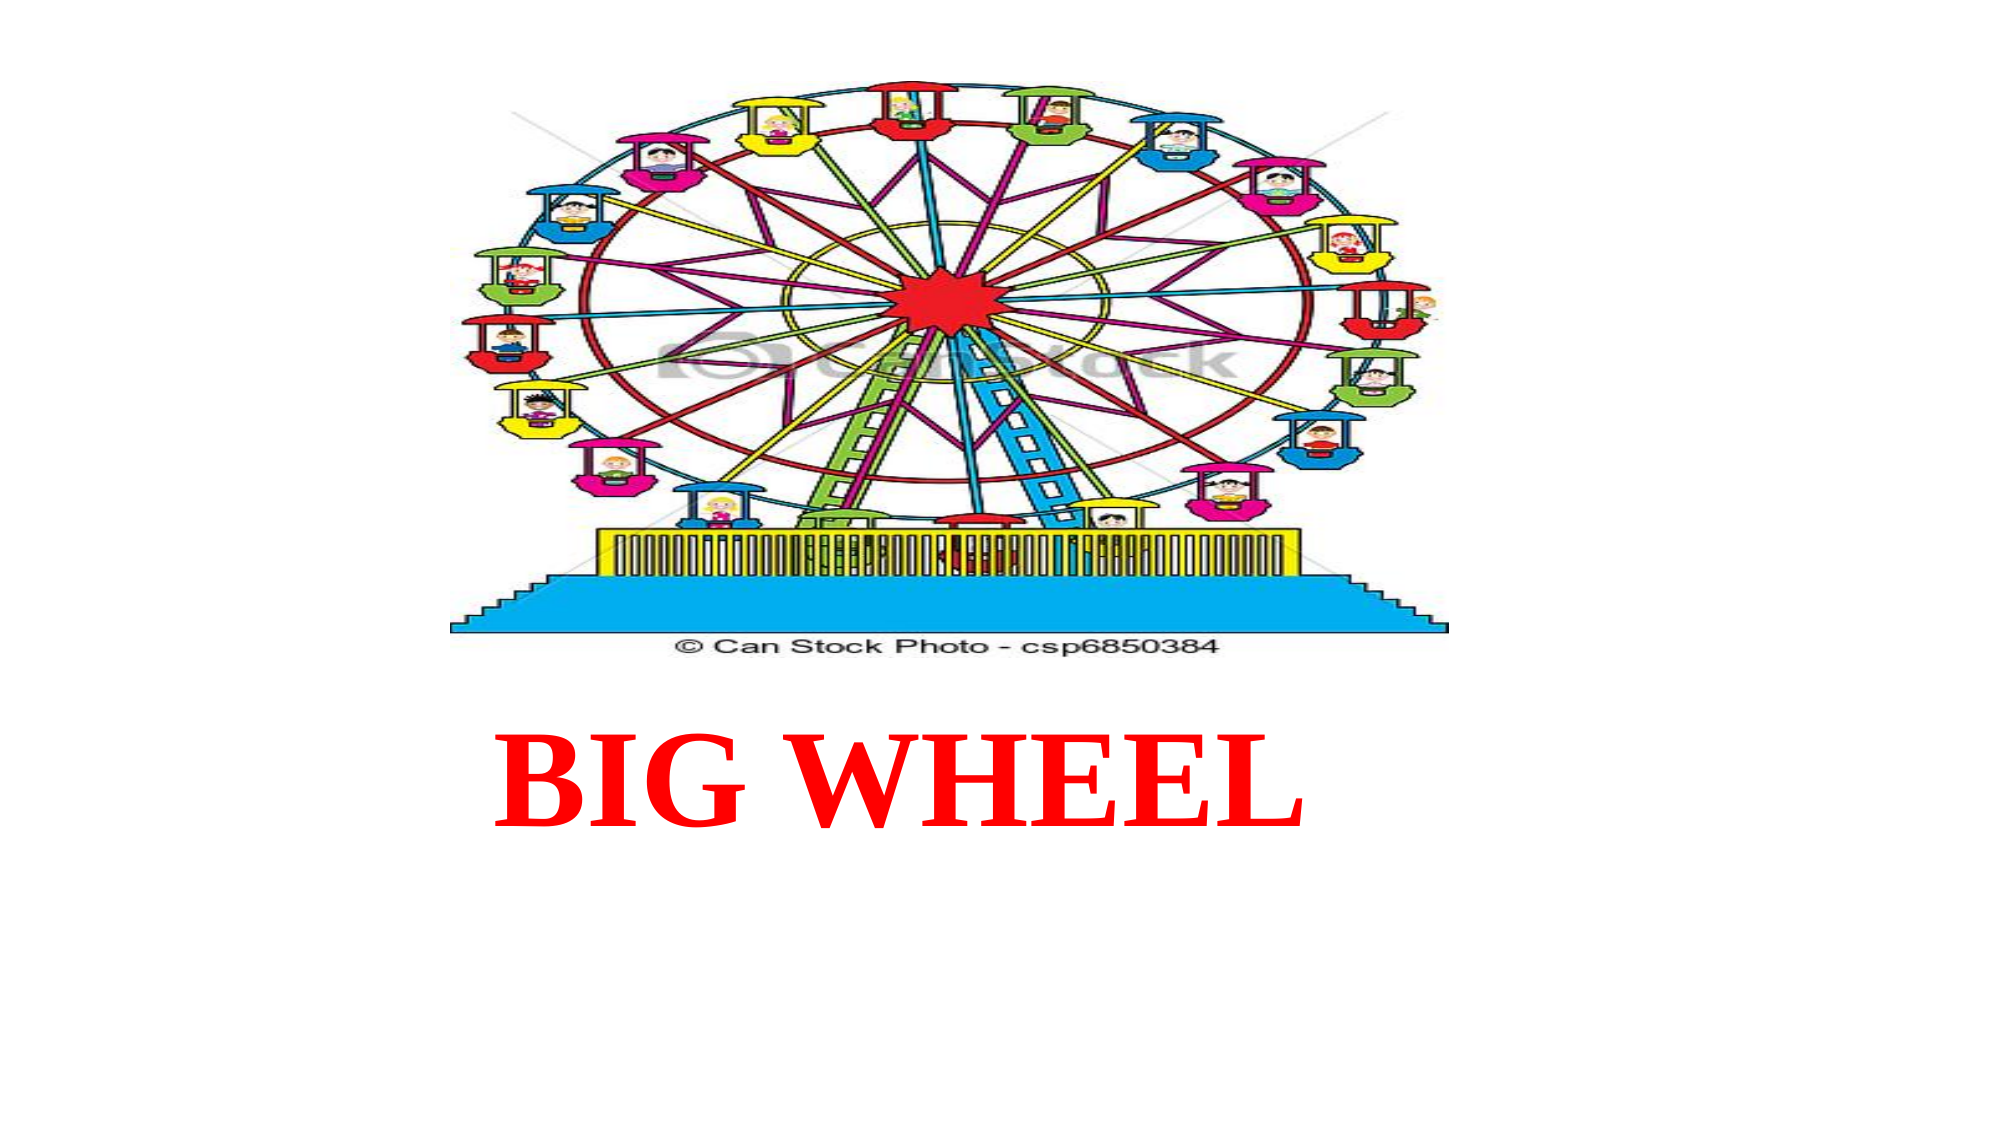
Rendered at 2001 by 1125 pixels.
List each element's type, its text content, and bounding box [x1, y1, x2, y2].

picture [449, 81, 1449, 658]
text_box BIG WHEEL [151, 698, 1652, 866]
